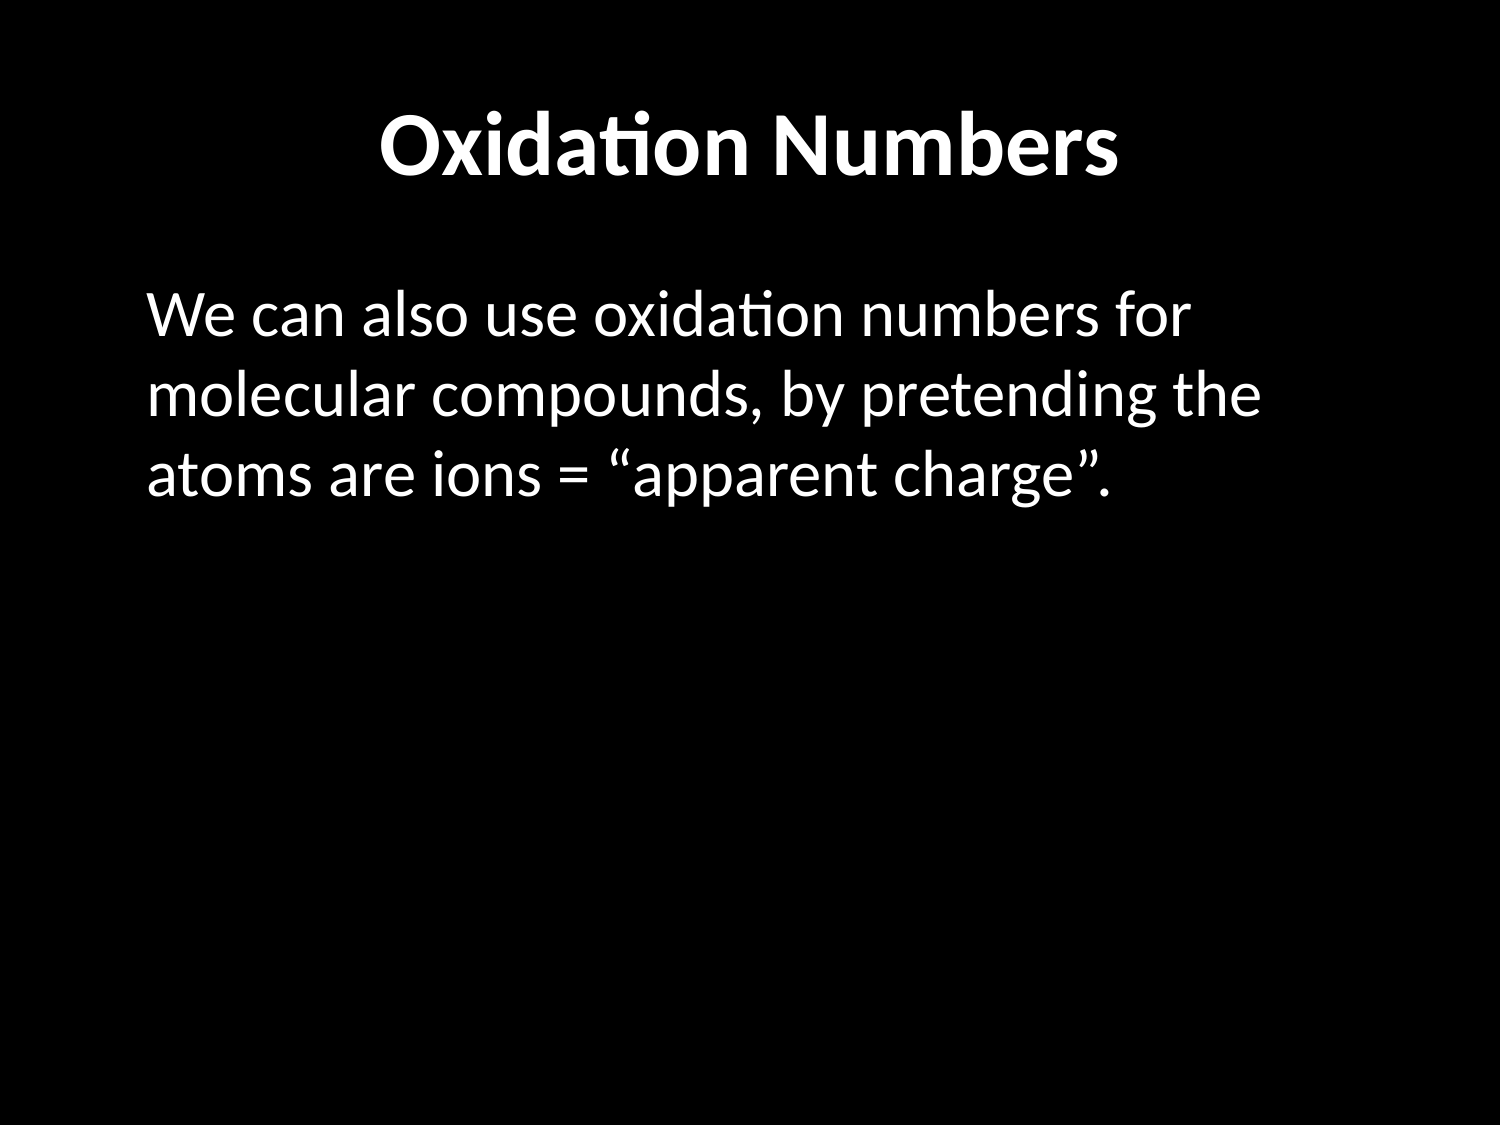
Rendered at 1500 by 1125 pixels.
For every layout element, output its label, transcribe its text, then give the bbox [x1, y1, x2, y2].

title Oxidation Numbers [75, 45, 1425, 233]
list We can also use oxidation numbers for molecular compounds, by pretending the atoms are ions = “apparent charge”. [75, 262, 1425, 1005]
